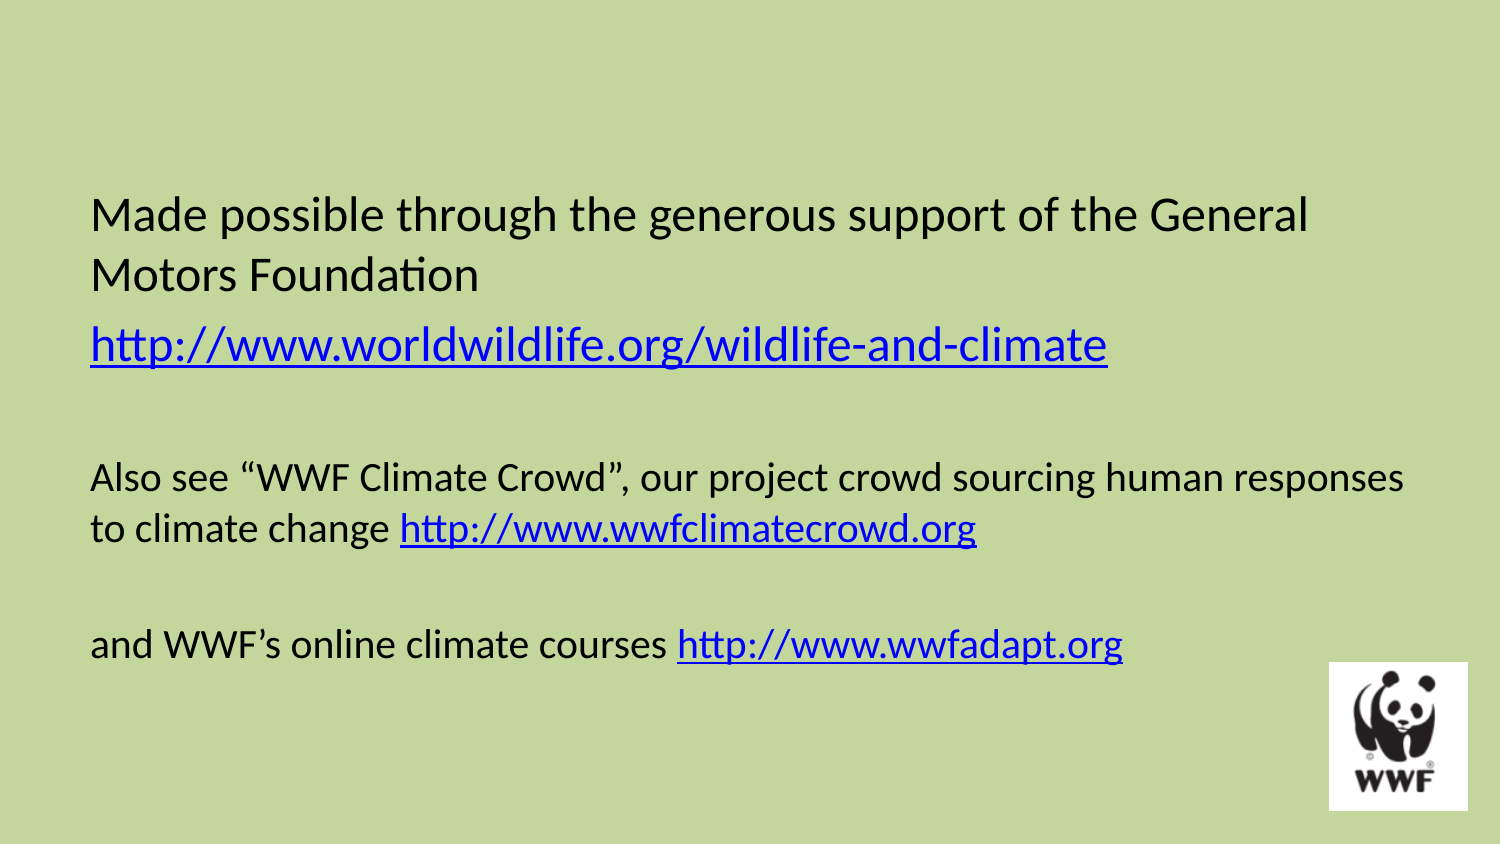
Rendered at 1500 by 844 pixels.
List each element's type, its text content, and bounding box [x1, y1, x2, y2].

picture [1329, 661, 1468, 812]
list Made possible through the generous support of the General Motors Foundation http://www.worldwildlife.org/wildlife-and-climate Also see “WWF Climate Crowd”, our project crowd sourcing human responses to climate change http://www.wwfclimatecrowd.org and WWF’s online climate courses http://www.wwfadapt.org [75, 174, 1425, 754]
